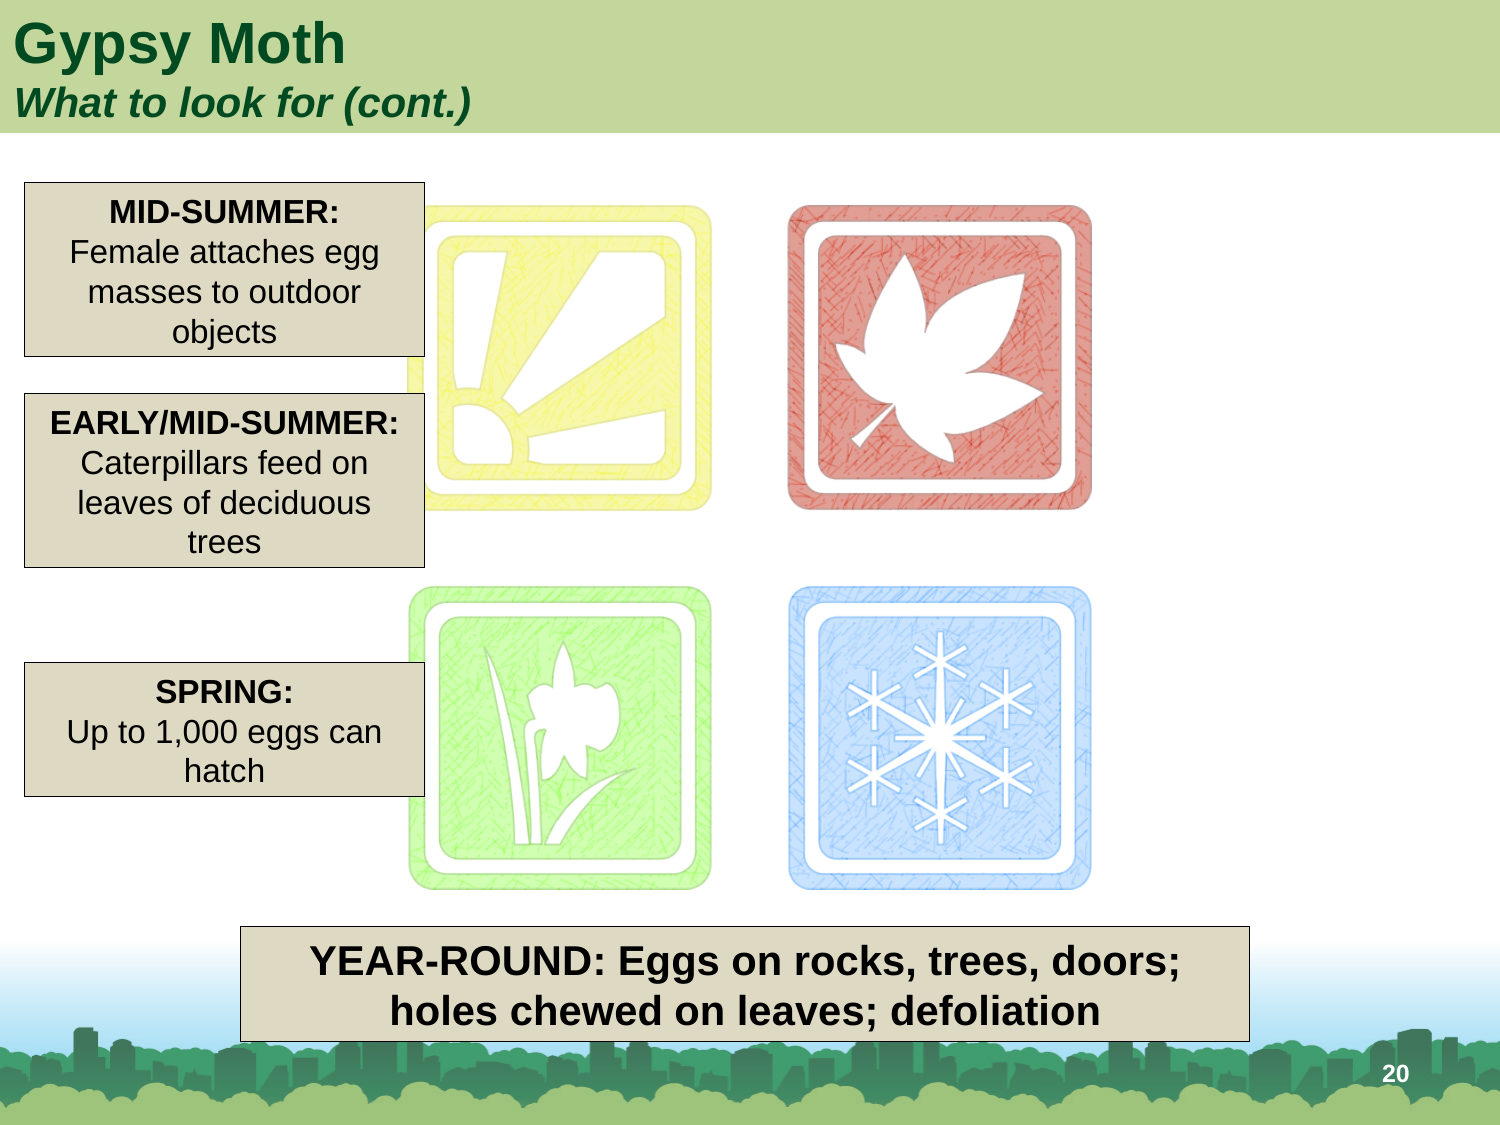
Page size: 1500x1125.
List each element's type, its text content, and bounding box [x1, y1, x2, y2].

text_box Larva [0, 134, 1500, 1125]
text_box SPRING: Up to 1,000 eggs can hatch [24, 662, 401, 797]
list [406, 205, 1092, 890]
slide_number 20 [1352, 1042, 1425, 1103]
text_box Gypsy Moth What to look for (cont.) [0, 0, 1500, 134]
text_box EARLY/MID-SUMMER: Caterpillars feed on leaves of deciduous trees [24, 393, 401, 568]
text_box MID-SUMMER: Female attaches egg masses to outdoor objects [24, 182, 425, 357]
text_box YEAR-ROUND: Eggs on rocks, trees, doors; holes chewed on leaves; defoliation [240, 926, 1250, 1042]
